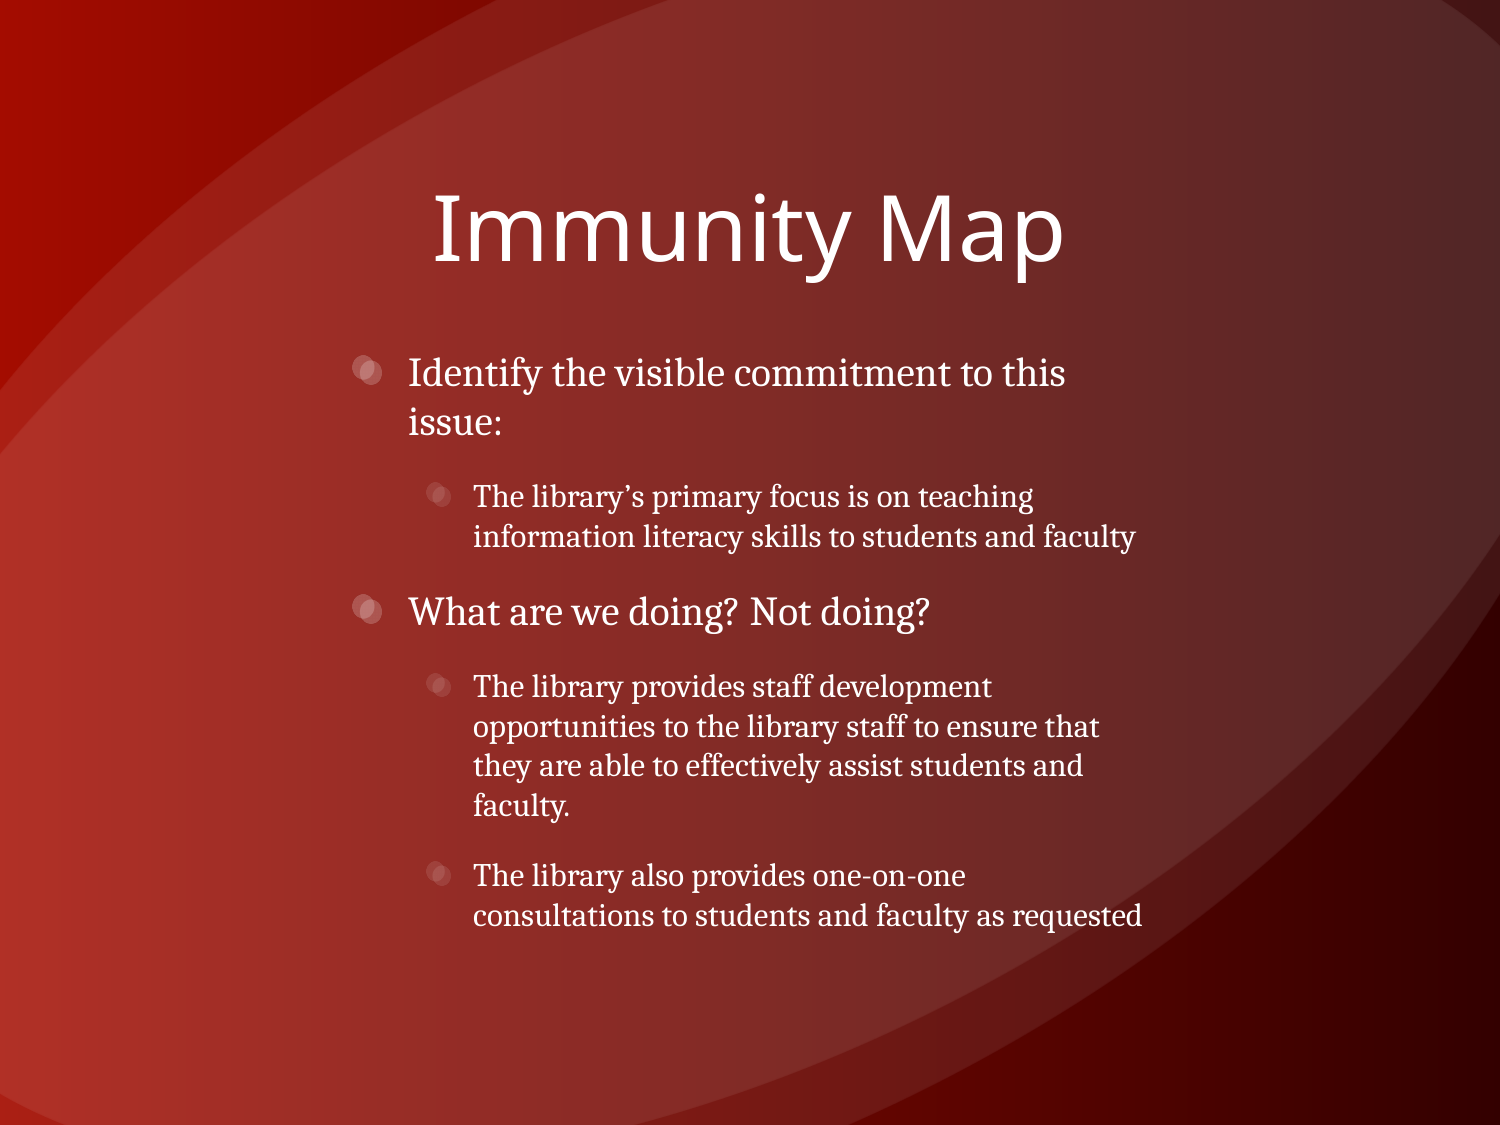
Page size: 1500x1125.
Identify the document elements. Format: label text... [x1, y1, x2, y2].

picture [0, 0, 1500, 1125]
title Immunity Map [283, 45, 1216, 288]
list Identify the visible commitment to this issue: The library’s primary focus is on teaching information literacy skills to students and faculty What are we doing? Not doing? The library provides staff development opportunities to the library staff to ensure that they are able to effectively assist students and faculty. The library also provides one-on-one consultations to students and faculty as requested [337, 337, 1163, 975]
